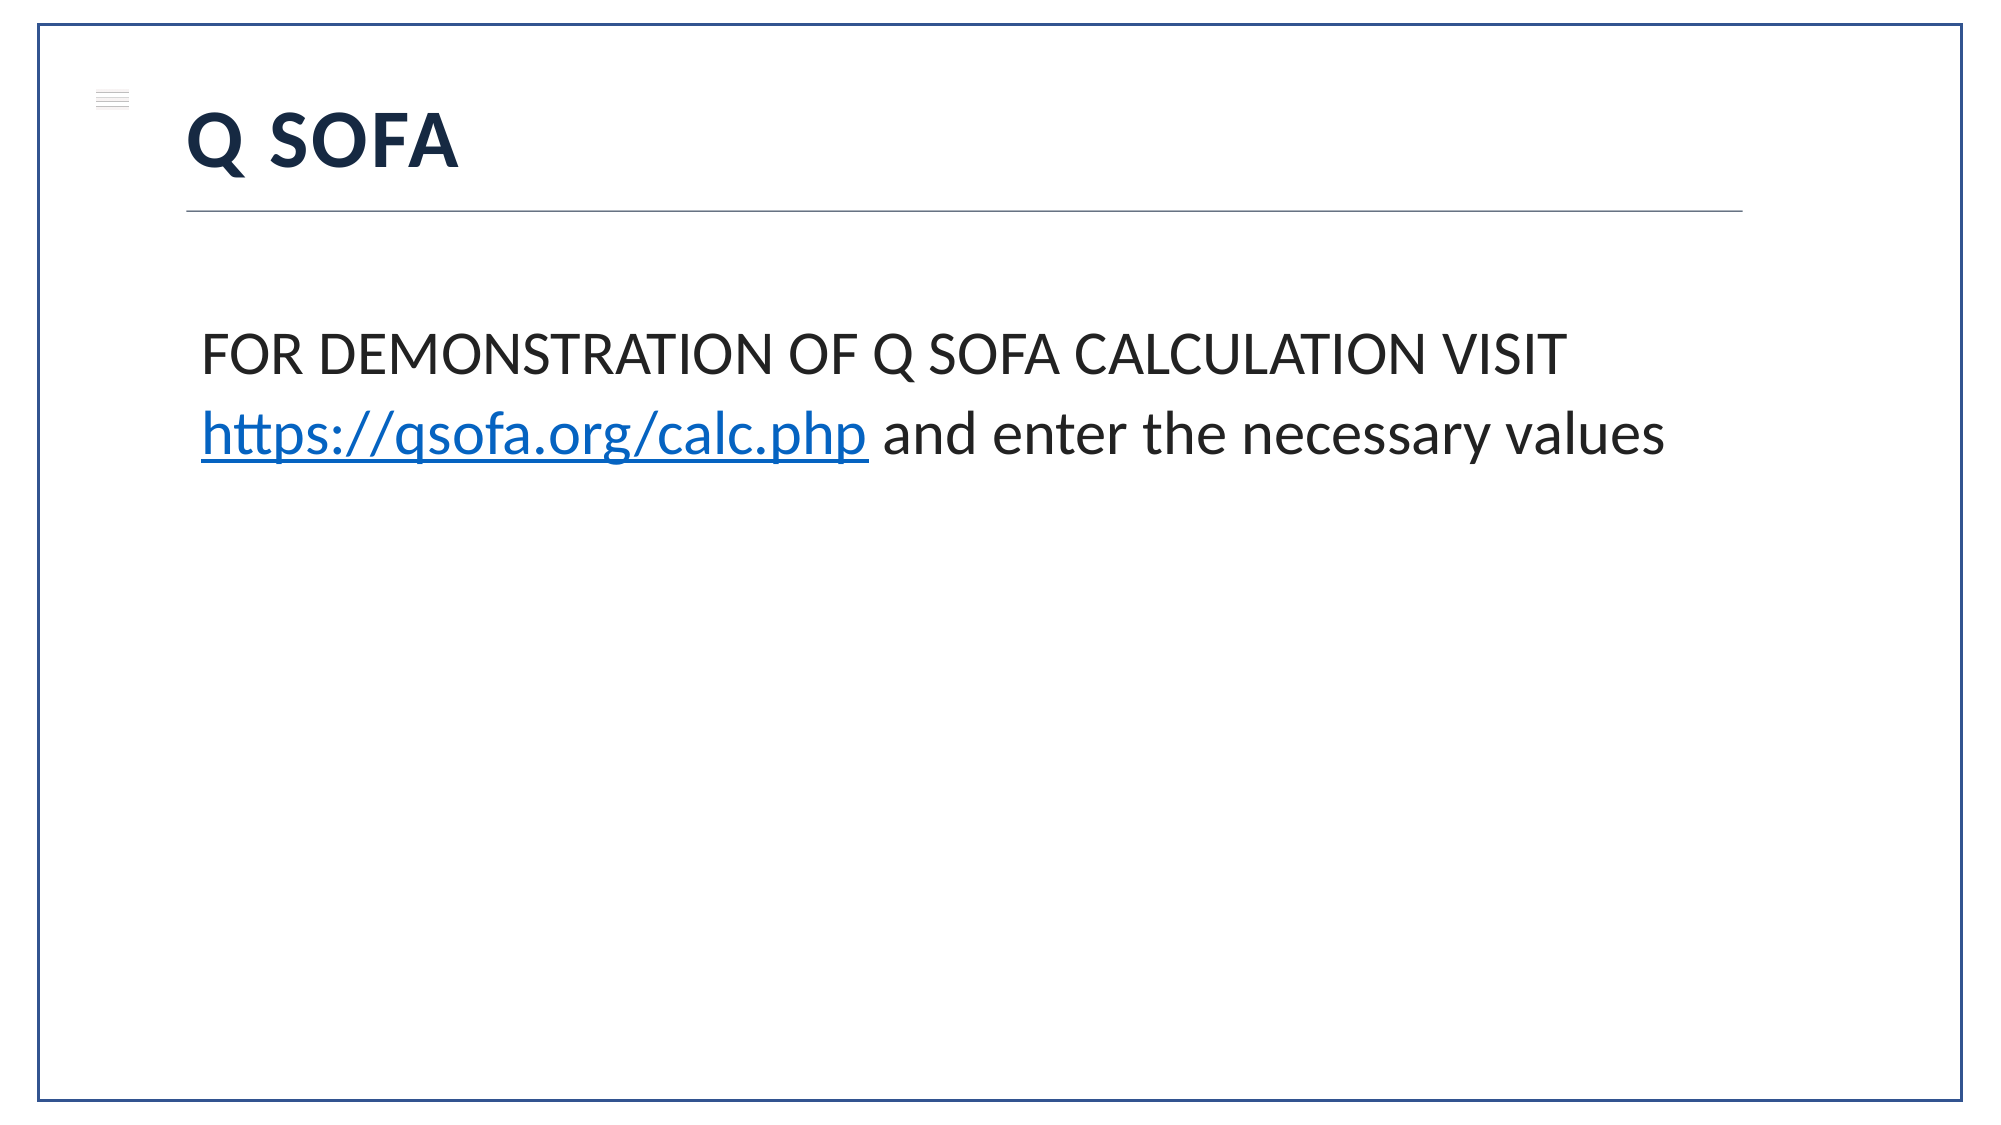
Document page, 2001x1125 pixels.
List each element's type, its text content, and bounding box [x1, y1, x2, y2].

text_box [37, 24, 1963, 1101]
picture [96, 89, 129, 110]
text_box Q SOFA [186, 84, 1962, 185]
text_box FOR DEMONSTRATION OF Q SOFA CALCULATION VISIT https://qsofa.org/calc.php and enter the necessary values [186, 299, 1820, 572]
